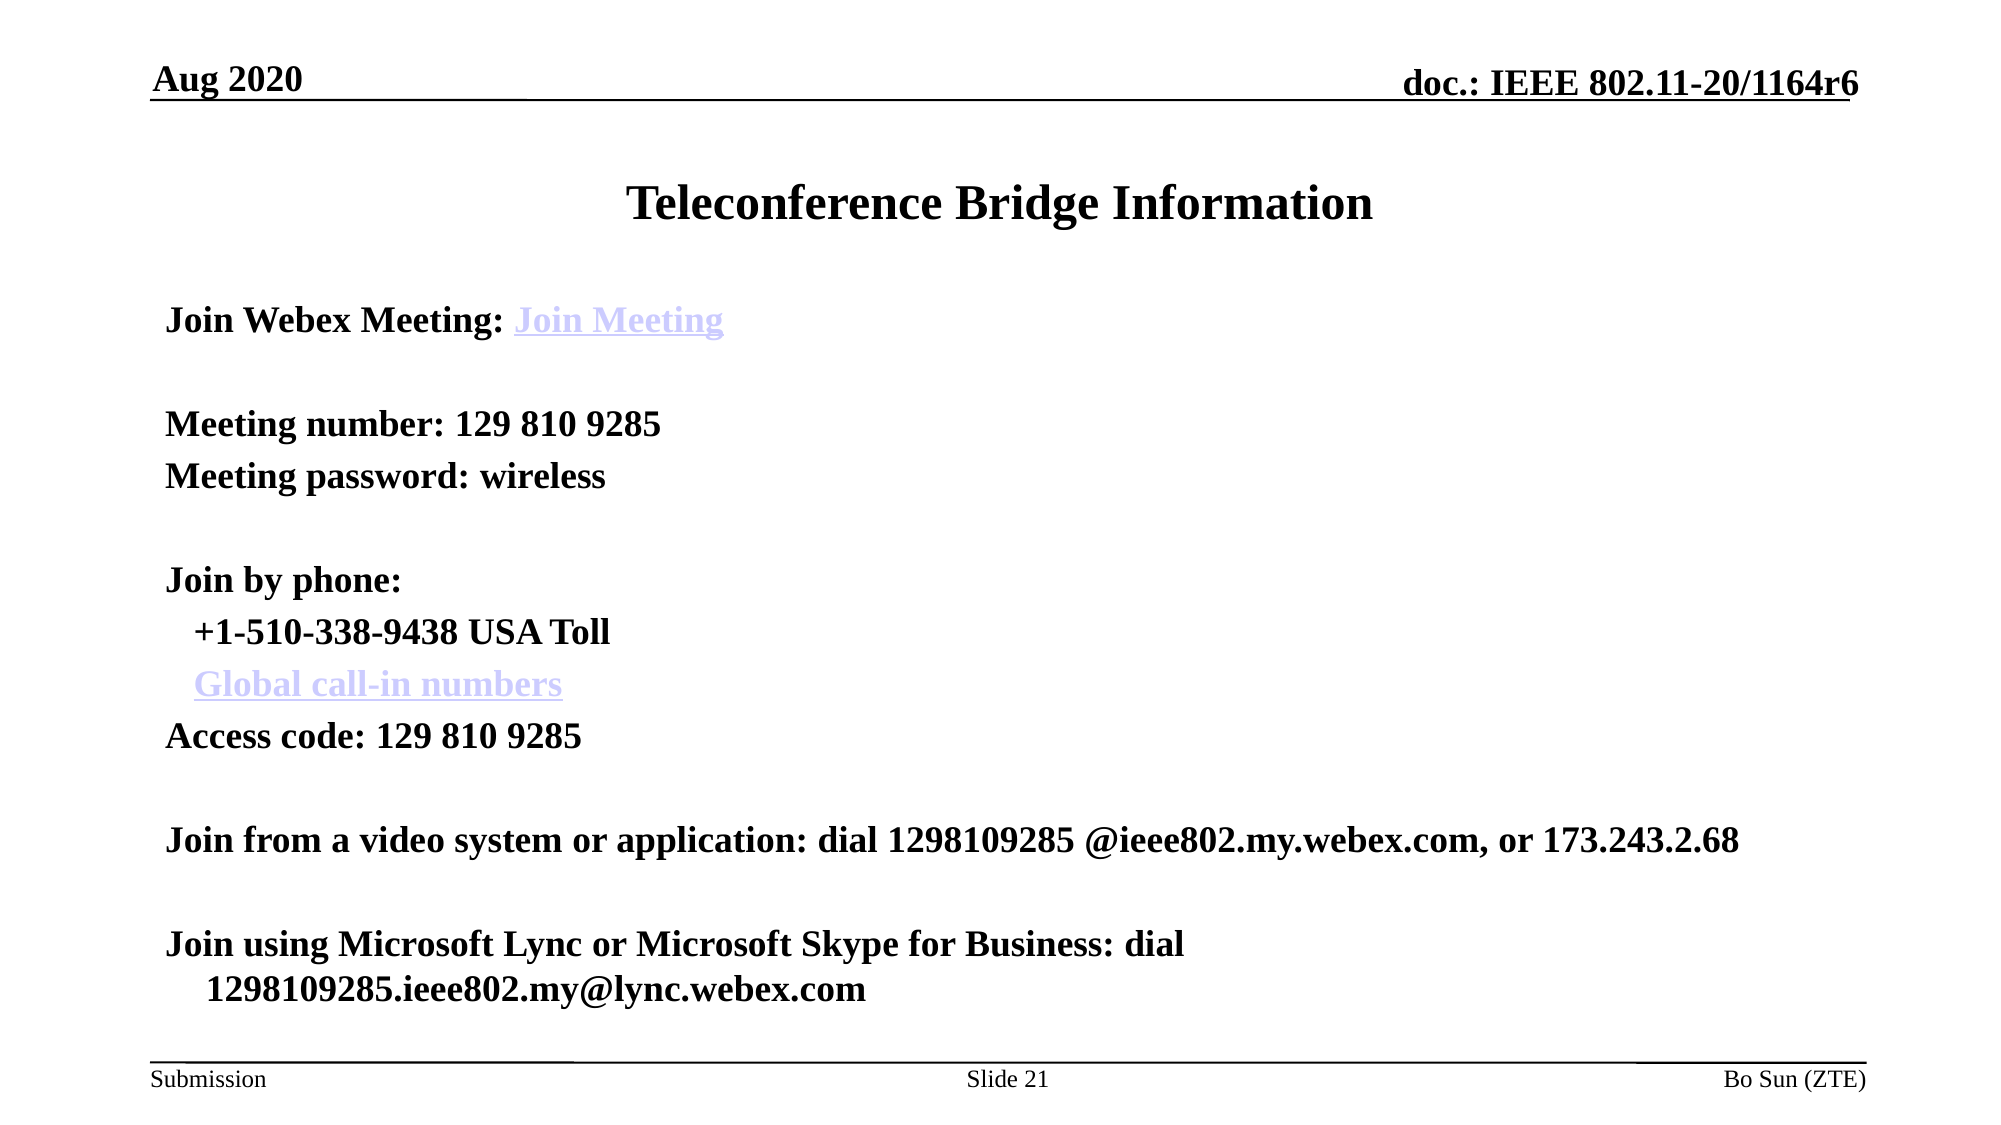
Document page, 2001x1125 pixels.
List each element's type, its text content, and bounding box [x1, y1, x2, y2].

slide_number Slide 21 [949, 1061, 1067, 1123]
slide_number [152, 54, 563, 100]
footer Bo Sun (ZTE) [1169, 1061, 1867, 1093]
list Join Webex Meeting: Join Meeting Meeting number: 129 810 9285 Meeting password: wireless Join by phone: +1-510-338-9438 USA Toll Global call-in numbers Access code: 129 810 9285 Join from a video system or application: dial 1298109285 @ieee802.my.webex.com, or 173.243.2.68 Join using Microsoft Lync or Microsoft Skype for Business: dial 1298109285.ieee802.my@lync.webex.com [149, 287, 1850, 1021]
title Teleconference Bridge Information [149, 112, 1850, 287]
